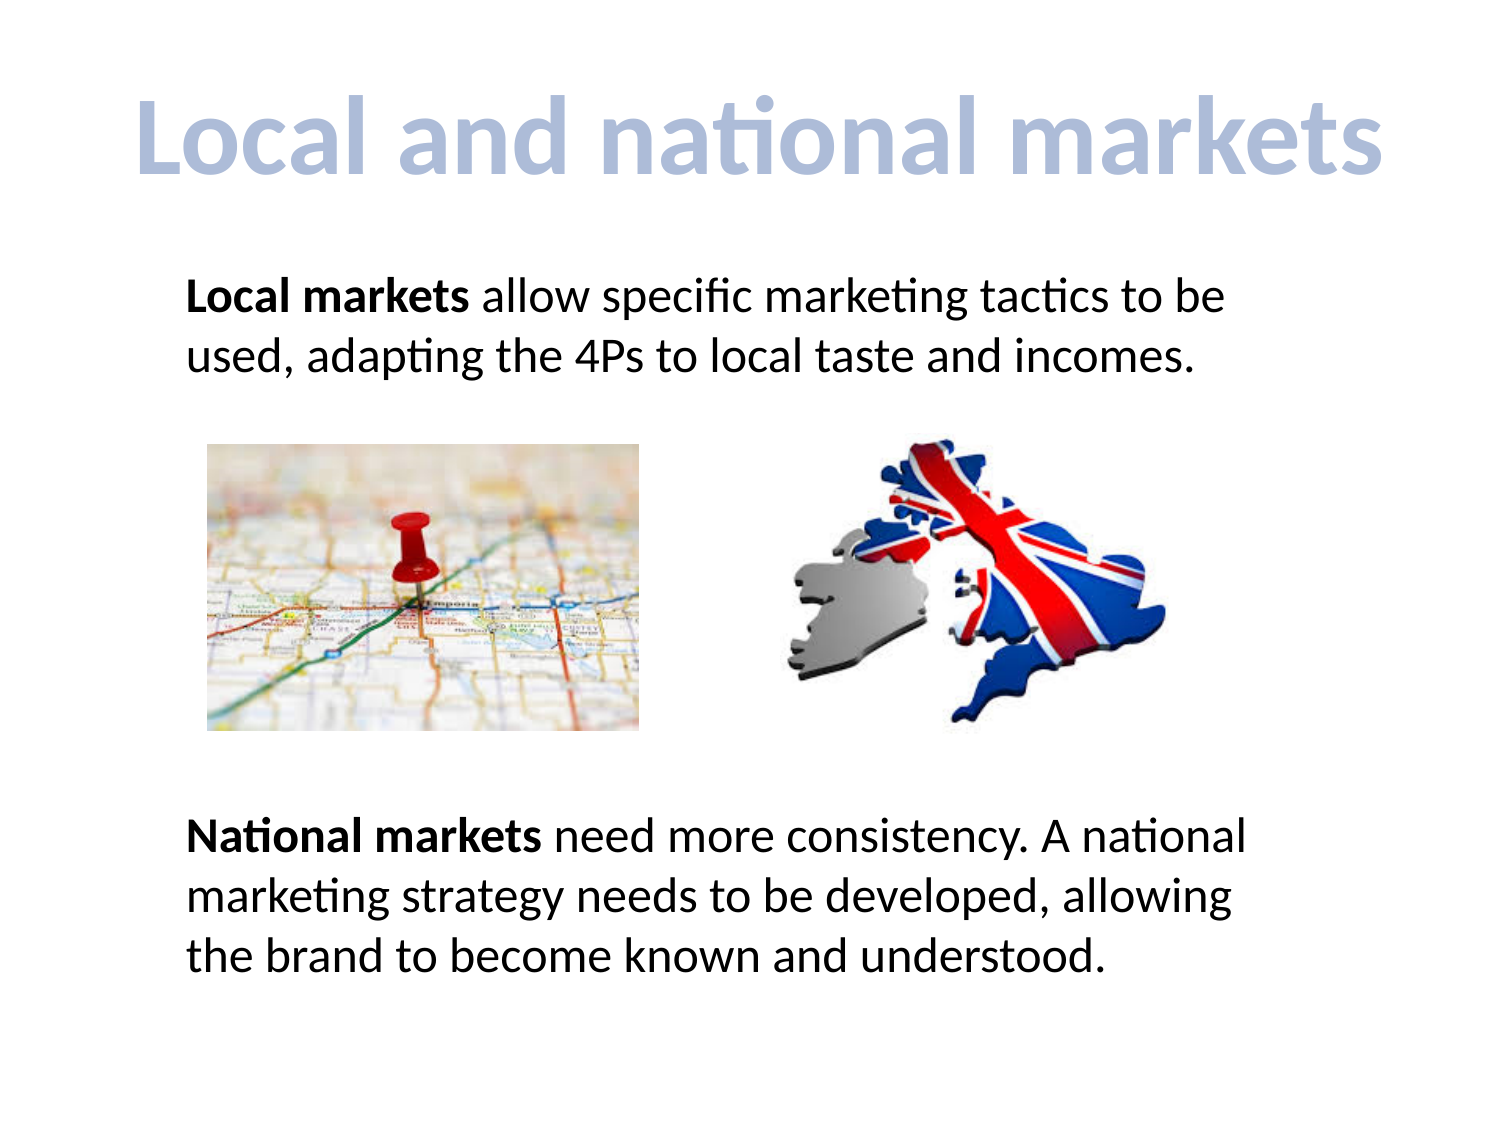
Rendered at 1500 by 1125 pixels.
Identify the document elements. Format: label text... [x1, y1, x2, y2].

picture [780, 433, 1186, 737]
text_box Local and national markets [119, 54, 1427, 205]
text_box Local markets allow specific marketing tactics to be used, adapting the 4Ps to local taste and incomes. National markets need more consistency. A national marketing strategy needs to be developed, allowing the brand to become known and understood. [171, 255, 1306, 991]
picture [207, 444, 639, 731]
